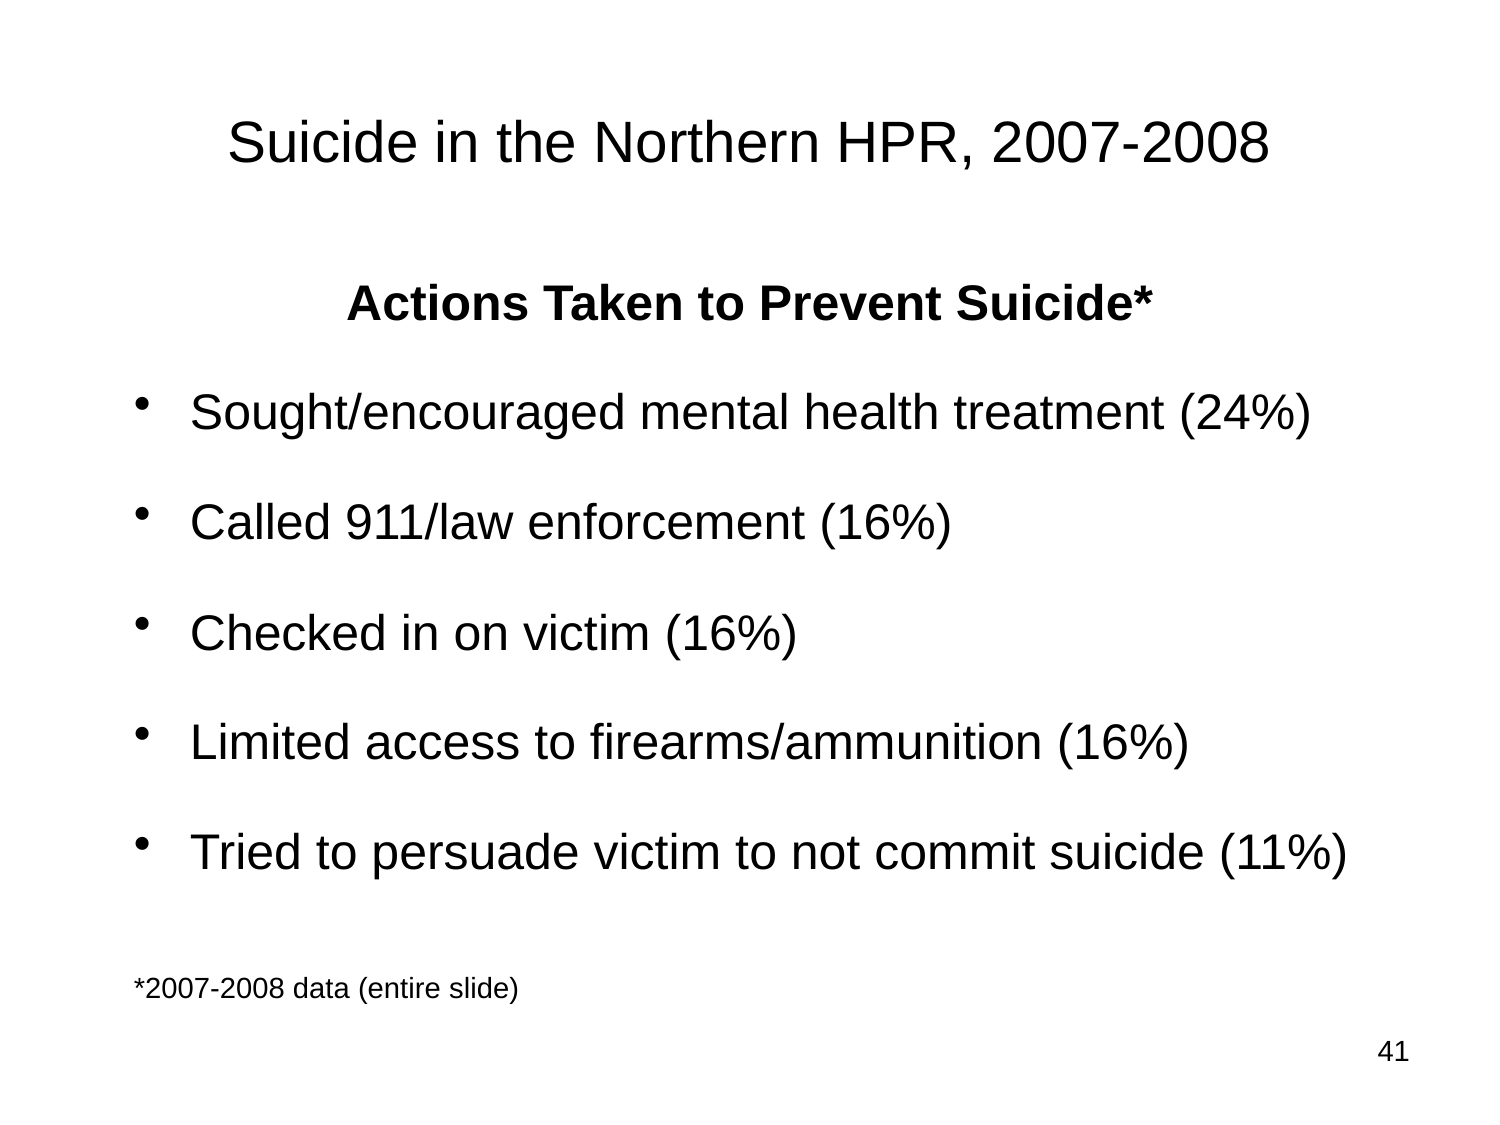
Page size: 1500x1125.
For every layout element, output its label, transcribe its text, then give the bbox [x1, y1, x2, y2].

list Actions Taken to Prevent Suicide* Sought/encouraged mental health treatment (24%) Called 911/law enforcement (16%) Checked in on victim (16%) Limited access to firearms/ammunition (16%) Tried to persuade victim to not commit suicide (11%) *2007-2008 data (entire slide) [118, 262, 1382, 1076]
title Suicide in the Northern HPR, 2007-2008 [74, 44, 1426, 233]
slide_number 41 [1074, 1024, 1426, 1103]
